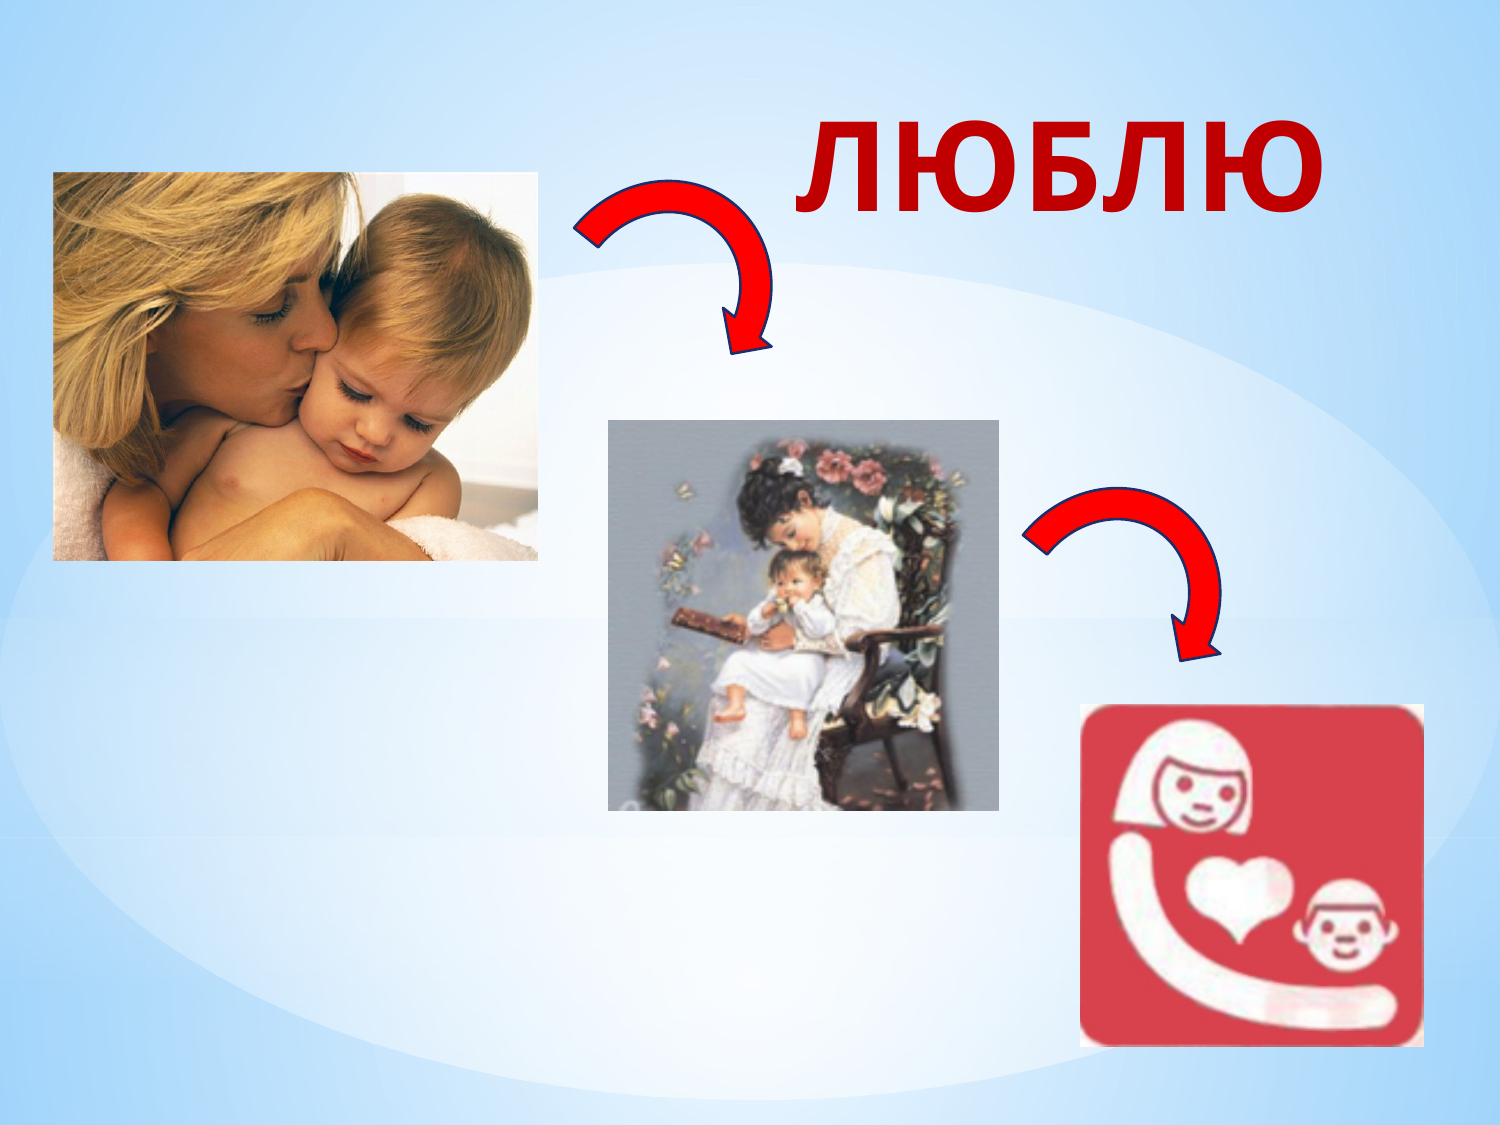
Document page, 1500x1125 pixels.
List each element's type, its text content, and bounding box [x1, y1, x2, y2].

picture [608, 420, 999, 811]
title ЛЮБЛЮ [305, 78, 1374, 267]
text_box [572, 179, 773, 356]
picture [1080, 703, 1424, 1048]
text_box [1021, 486, 1222, 663]
picture [52, 172, 538, 561]
